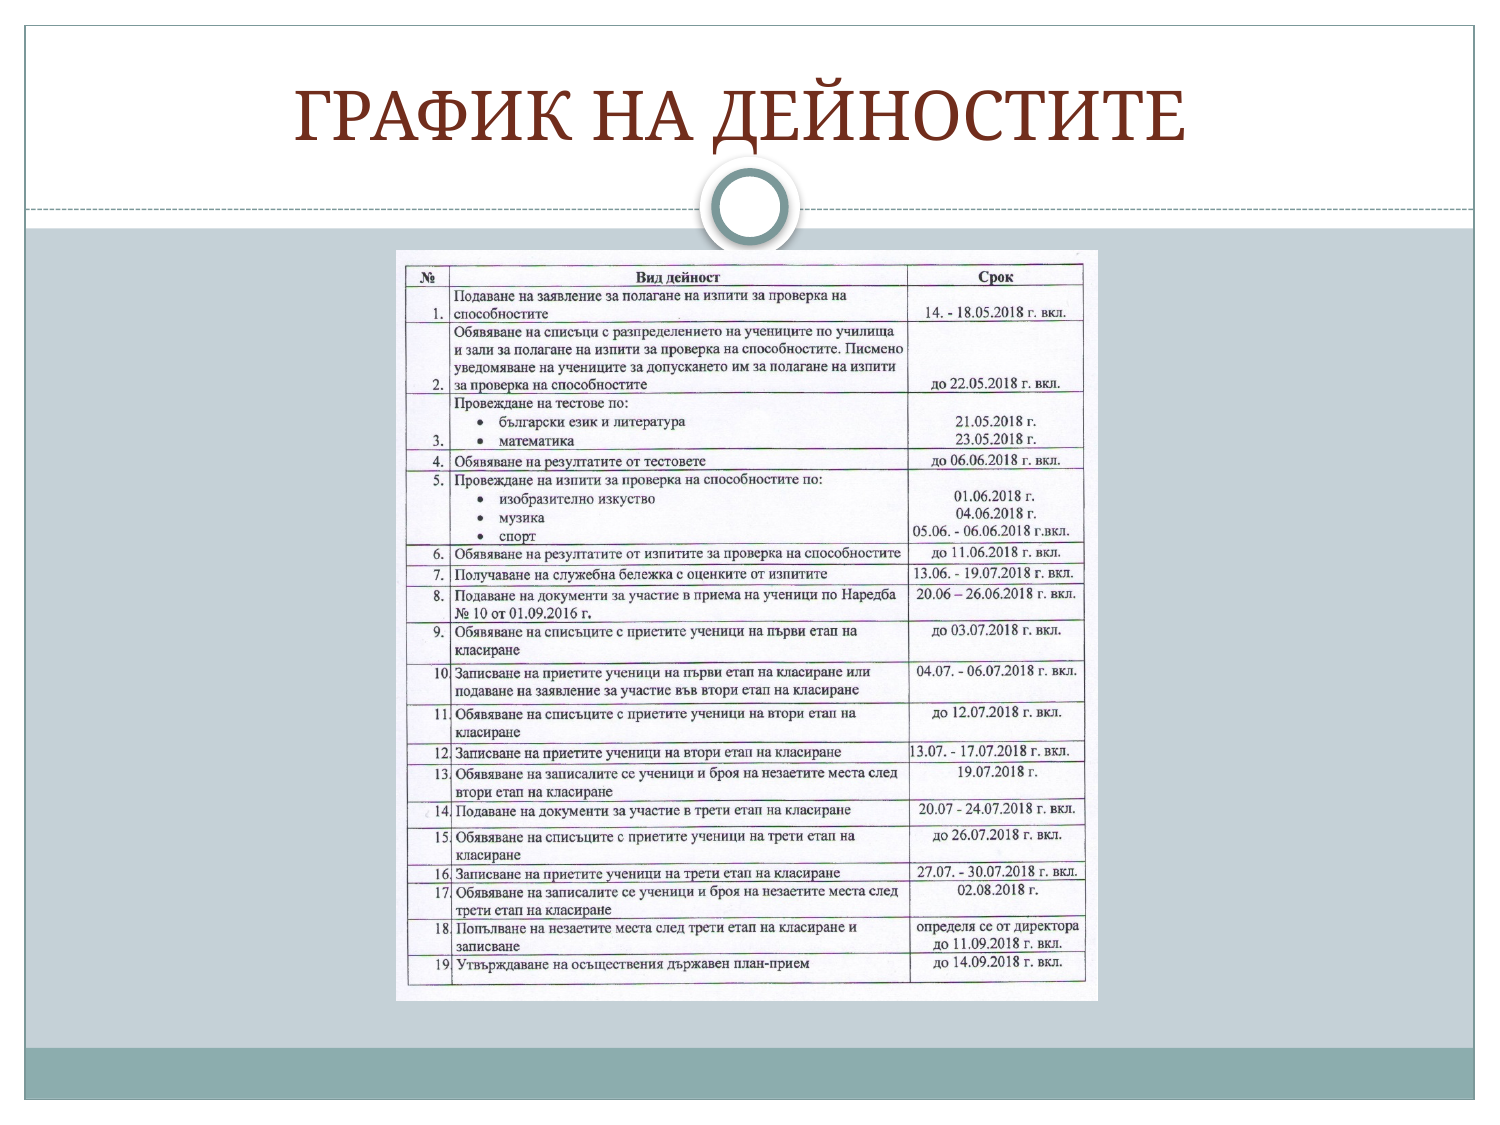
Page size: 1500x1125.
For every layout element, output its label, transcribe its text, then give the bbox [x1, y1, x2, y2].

title ГРАФИК НА ДЕЙНОСТИТЕ [49, 37, 1450, 162]
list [395, 250, 1099, 1001]
